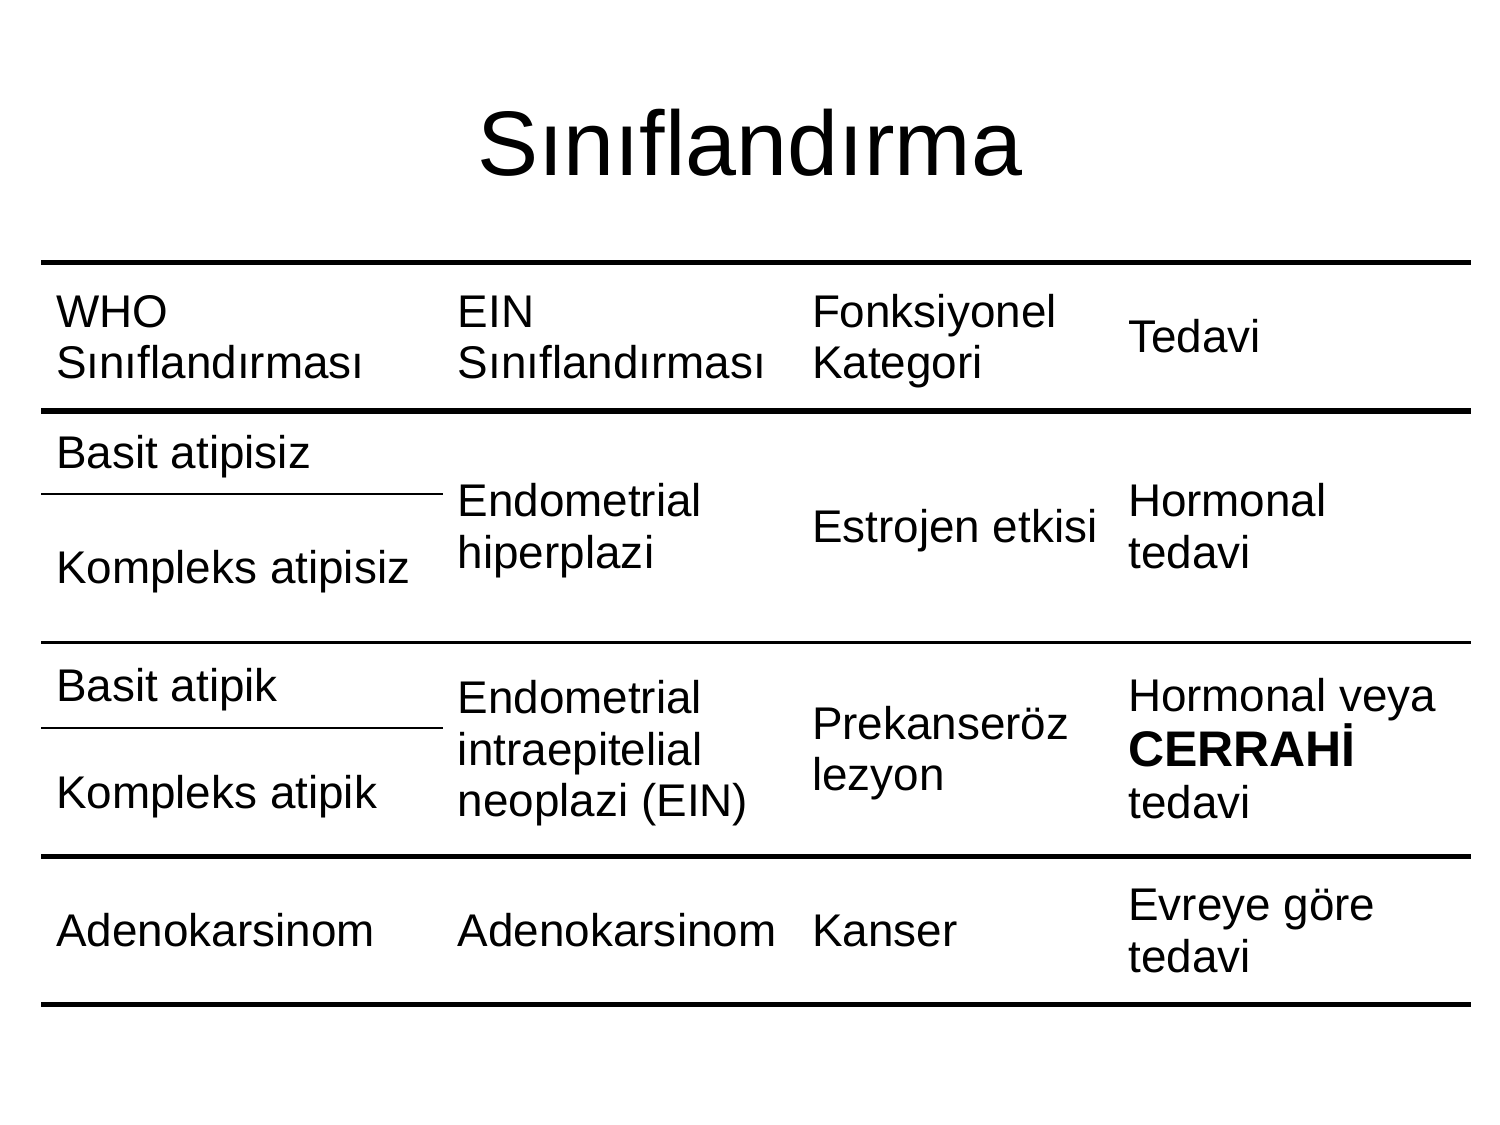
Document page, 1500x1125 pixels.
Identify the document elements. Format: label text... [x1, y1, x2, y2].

table_cell Basit atipisiz [41, 414, 443, 493]
table_cell Hormonal tedavi [1113, 414, 1471, 641]
title Sınıflandırma [75, 45, 1425, 233]
table_cell Endometrial hiperplazi [443, 414, 797, 641]
table_header EIN Sınıflandırması [443, 265, 797, 408]
table_cell Basit atipik [41, 644, 443, 727]
table_cell Prekanseröz lezyon [797, 644, 1113, 854]
table_cell Kompleks atipik [41, 729, 443, 854]
table_cell Estrojen etkisi [797, 414, 1113, 641]
table_header Fonksiyonel Kategori [797, 265, 1113, 408]
table_cell Evreye göre tedavi [1113, 859, 1471, 1002]
table_cell Adenokarsinom [443, 859, 797, 1002]
table_header Tedavi [1113, 265, 1471, 408]
table_cell Kanser [797, 859, 1113, 1002]
table_cell Adenokarsinom [41, 859, 443, 1002]
table_cell Kompleks atipisiz [41, 495, 443, 641]
table_header WHO Sınıflandırması [41, 265, 443, 408]
table_cell Endometrial intraepitelial neoplazi (EIN) [443, 644, 797, 854]
table_cell Hormonal veya CERRAHİ tedavi [1113, 644, 1471, 854]
